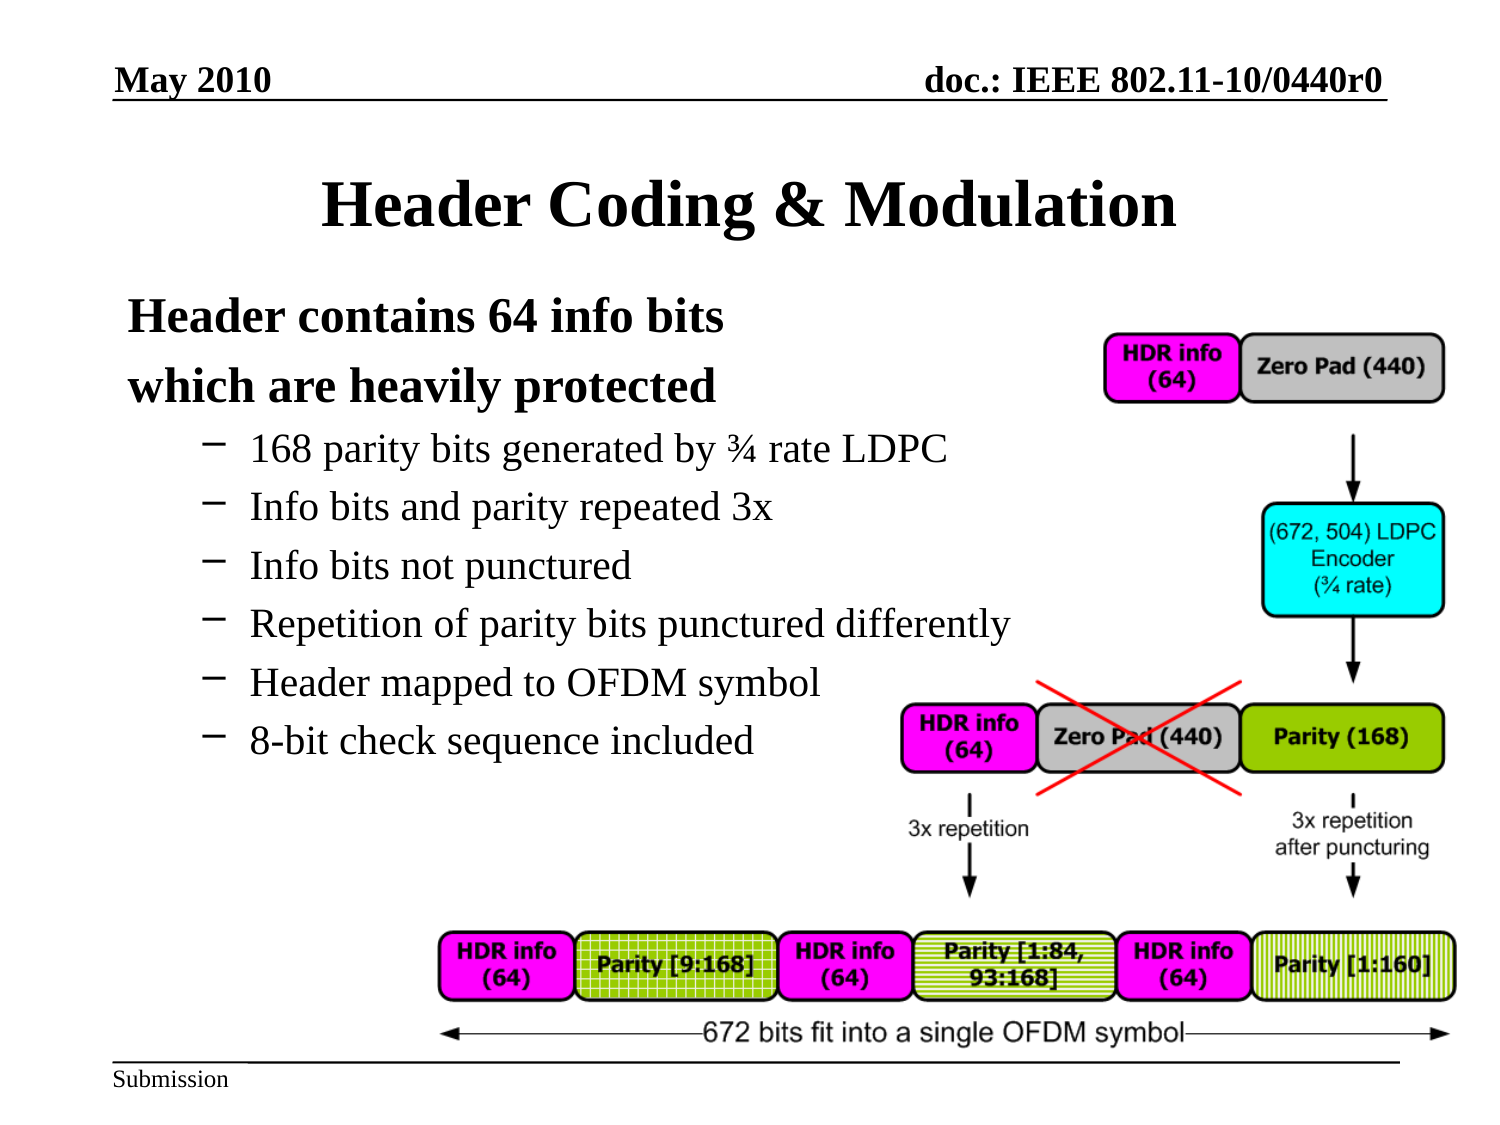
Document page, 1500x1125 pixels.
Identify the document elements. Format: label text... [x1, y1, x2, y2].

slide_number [114, 54, 274, 101]
list Header contains 64 info bits which are heavily protected 168 parity bits generated by ¾ rate LDPC Info bits and parity repeated 3x Info bits not punctured Repetition of parity bits punctured differently Header mapped to OFDM symbol 8-bit check sequence included [112, 274, 1388, 951]
title Header Coding & Modulation [112, 112, 1388, 274]
picture [437, 332, 1488, 1051]
